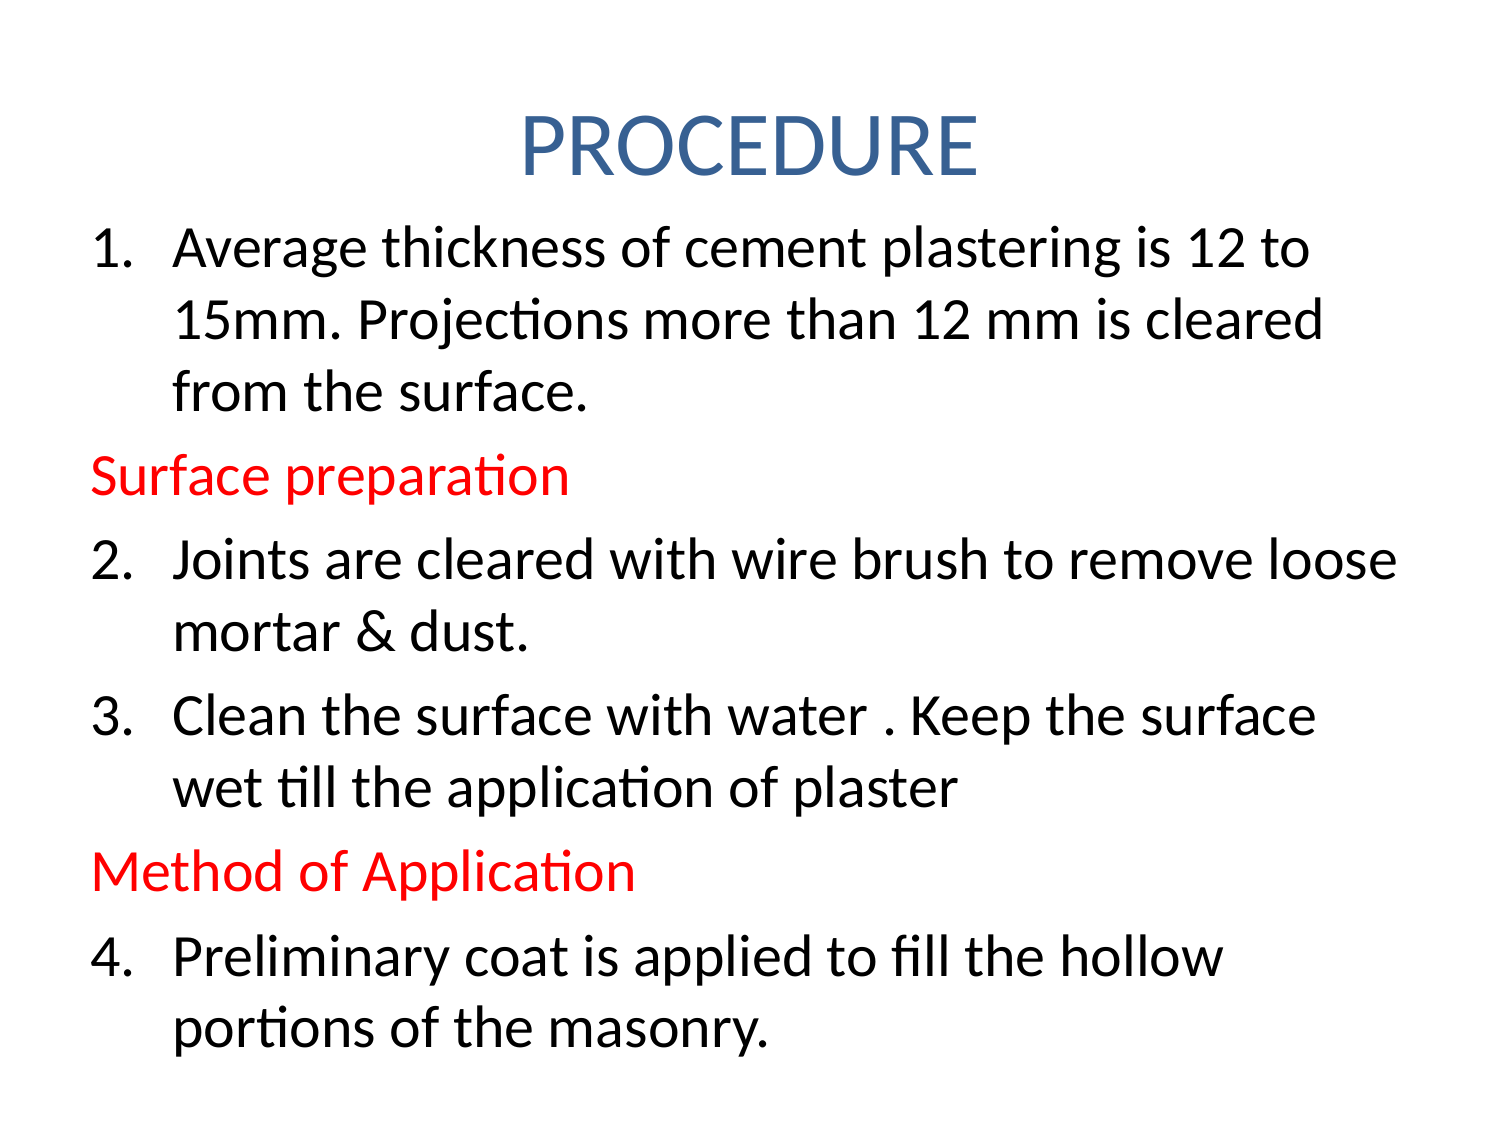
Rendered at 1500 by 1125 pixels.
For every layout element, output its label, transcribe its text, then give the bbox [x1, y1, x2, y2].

list Average thickness of cement plastering is 12 to 15mm. Projections more than 12 mm is cleared from the surface. Surface preparation Joints are cleared with wire brush to remove loose mortar & dust. Clean the surface with water . Keep the surface wet till the application of plaster Method of Application Preliminary coat is applied to fill the hollow portions of the masonry. [75, 200, 1425, 1075]
title PROCEDURE [75, 45, 1425, 200]
